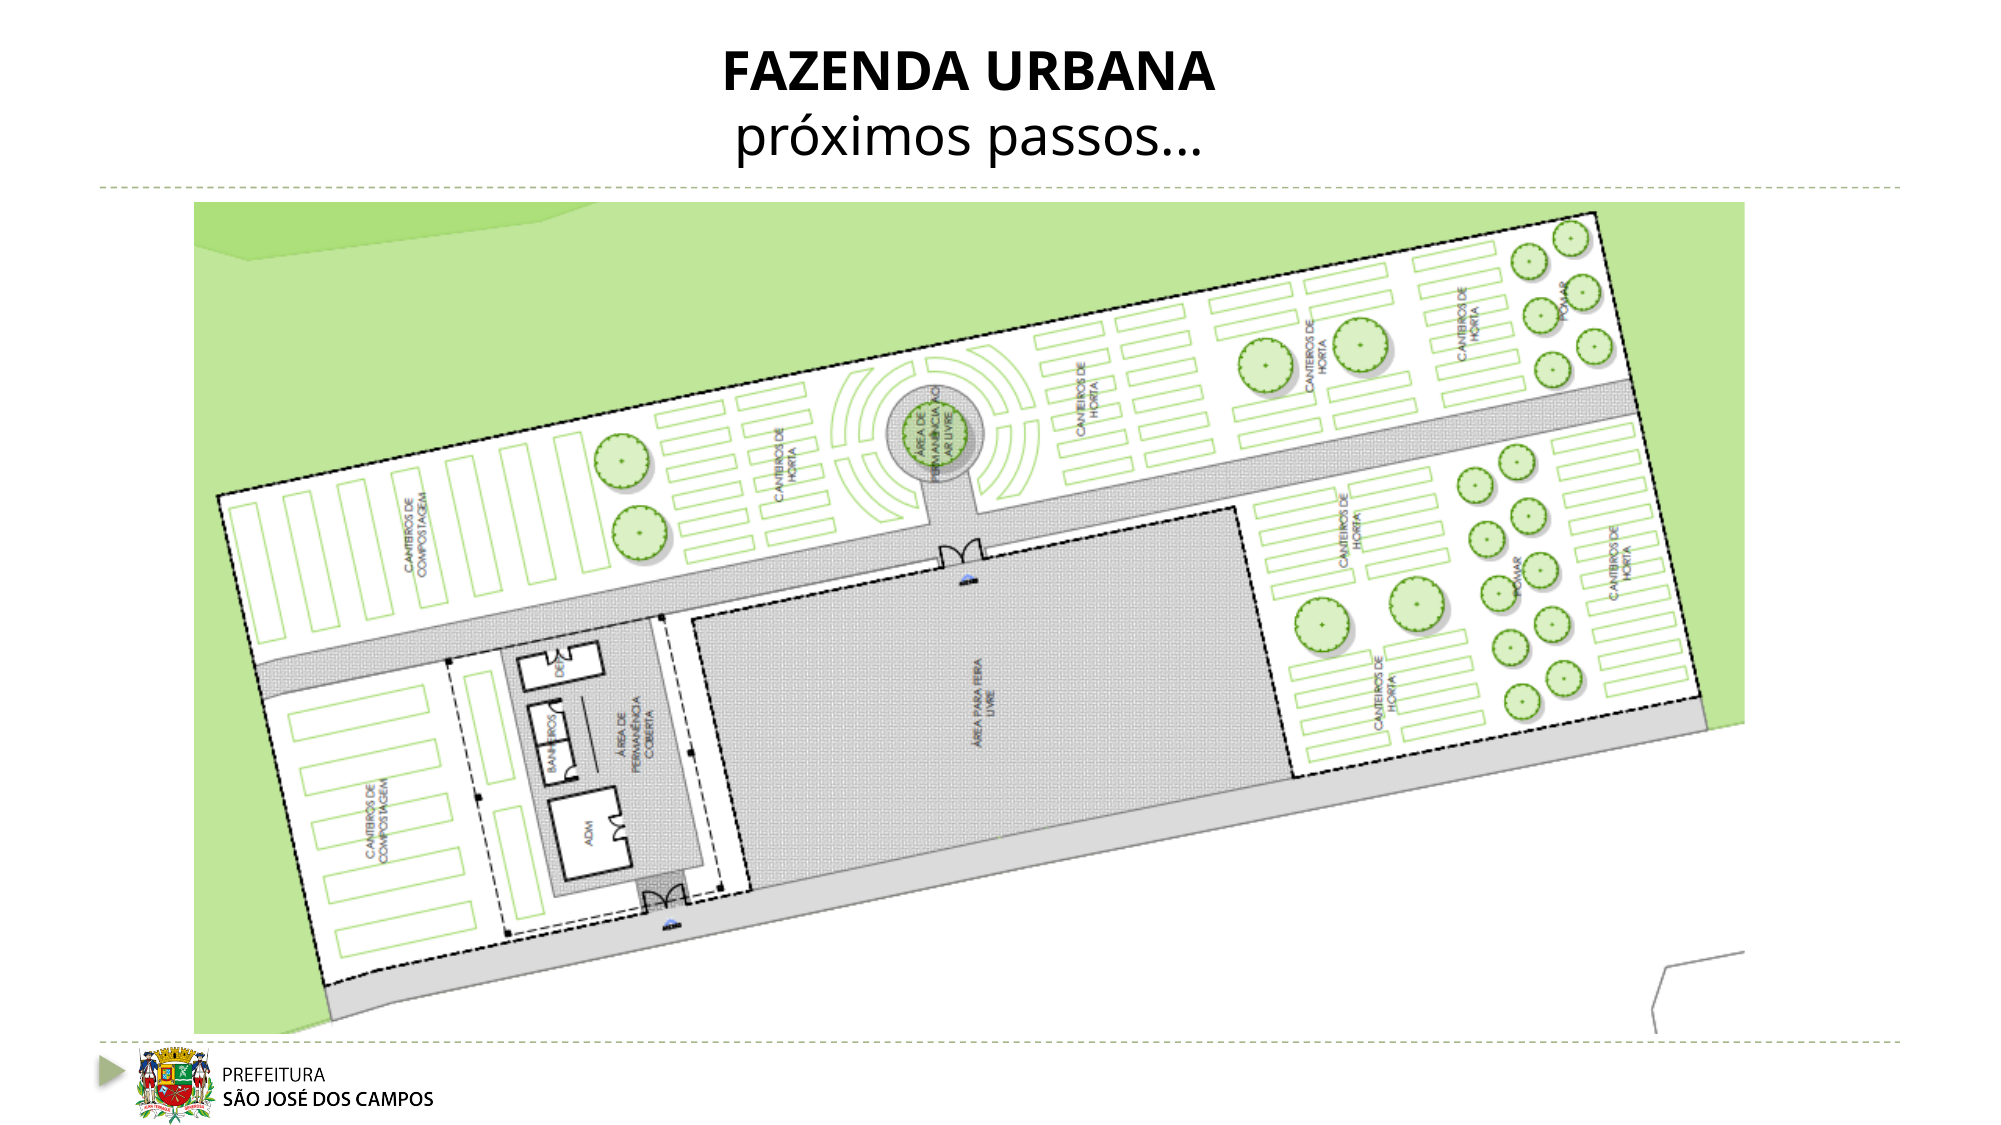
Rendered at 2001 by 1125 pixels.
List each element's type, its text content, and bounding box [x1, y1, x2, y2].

picture [193, 202, 1745, 1035]
title FAZENDA URBANA próximos passos... [89, 0, 1849, 203]
picture [134, 1047, 433, 1125]
